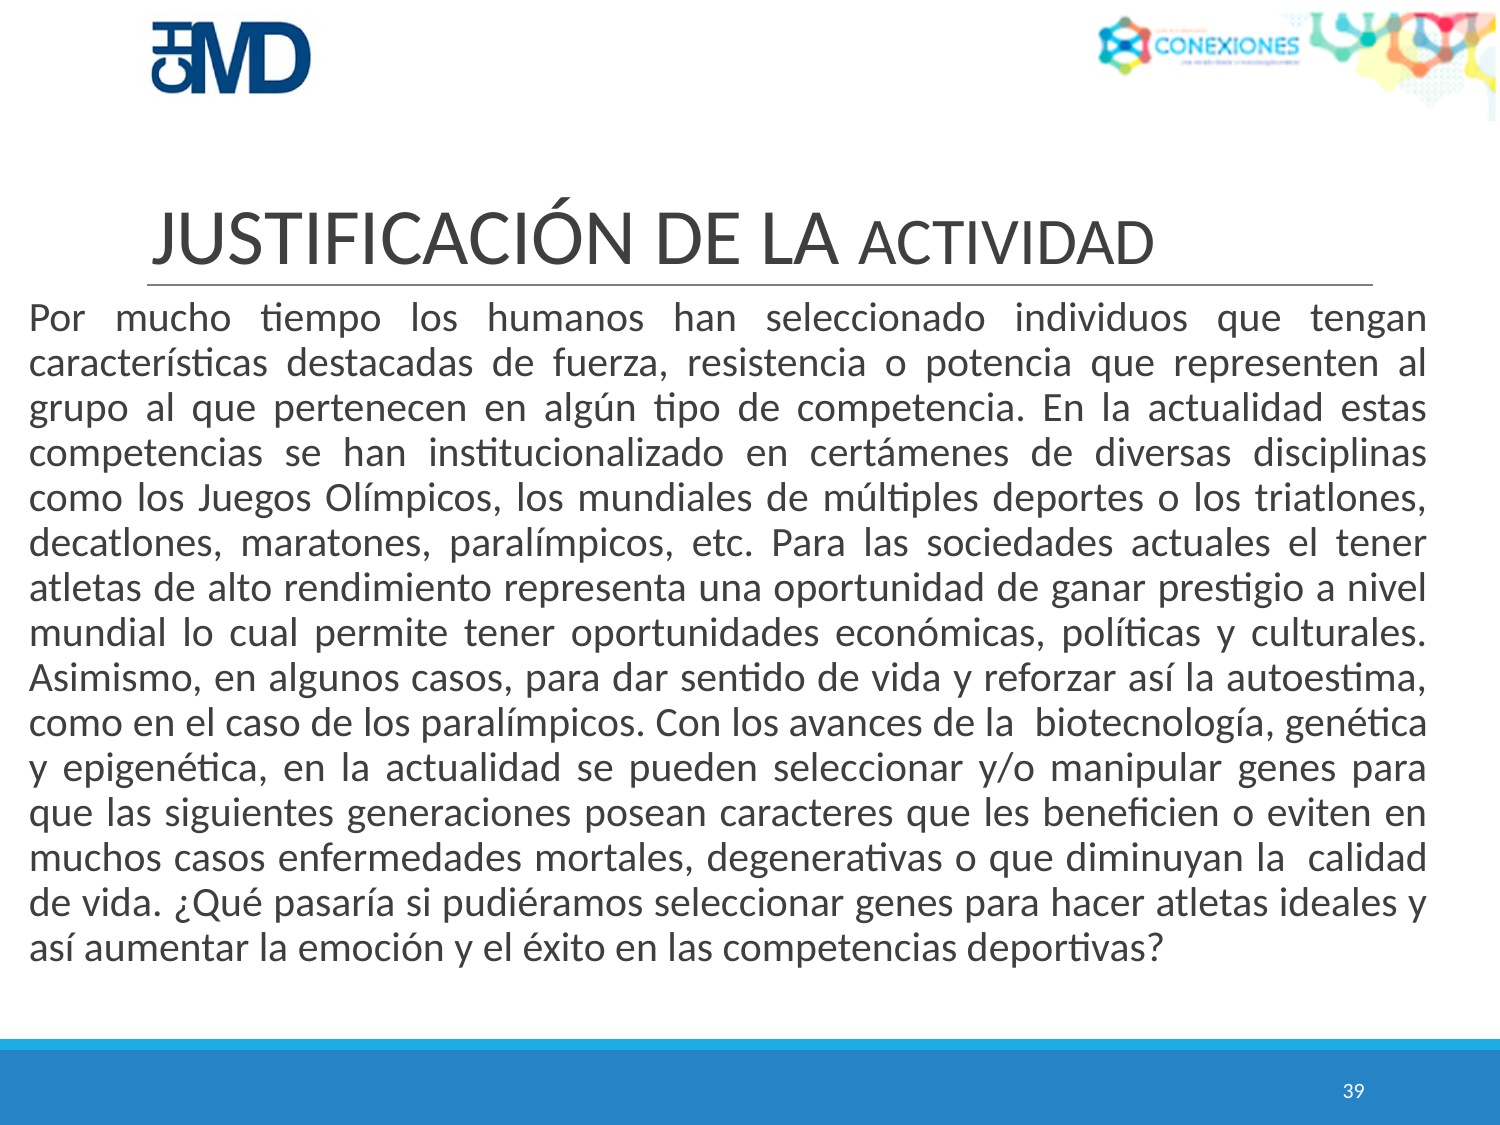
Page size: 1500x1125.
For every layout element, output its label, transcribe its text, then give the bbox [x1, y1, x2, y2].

picture [135, 12, 322, 104]
title JUSTIFICACIÓN DE LA ACTIVIDAD [136, 191, 1429, 288]
slide_number 39 [1218, 1059, 1380, 1120]
list Por mucho tiempo los humanos han seleccionado individuos que tengan características destacadas de fuerza, resistencia o potencia que representen al grupo al que pertenecen en algún tipo de competencia. En la actualidad estas competencias se han institucionalizado en certámenes de diversas disciplinas como los Juegos Olímpicos, los mundiales de múltiples deportes o los triatlones, decatlones, maratones, paralímpicos, etc. Para las sociedades actuales el tener atletas de alto rendimiento representa una oportunidad de ganar prestigio a nivel mundial lo cual permite tener oportunidades económicas, políticas y culturales. Asimismo, en algunos casos, para dar sentido de vida y reforzar así la autoestima, como en el caso de los paralímpicos. Con los avances de la biotecnología, genética y epigenética, en la actualidad se pueden seleccionar y/o manipular genes para que las siguientes generaciones posean caracteres que les beneficien o eviten en muchos casos enfermedades mortales, degenerativas o que diminuyan la calidad de vida. ¿Qué pasaría si pudiéramos seleccionar genes para hacer atletas ideales y así aumentar la emoción y el éxito en las competencias deportivas? [28, 288, 1429, 985]
picture [1051, 4, 1500, 121]
